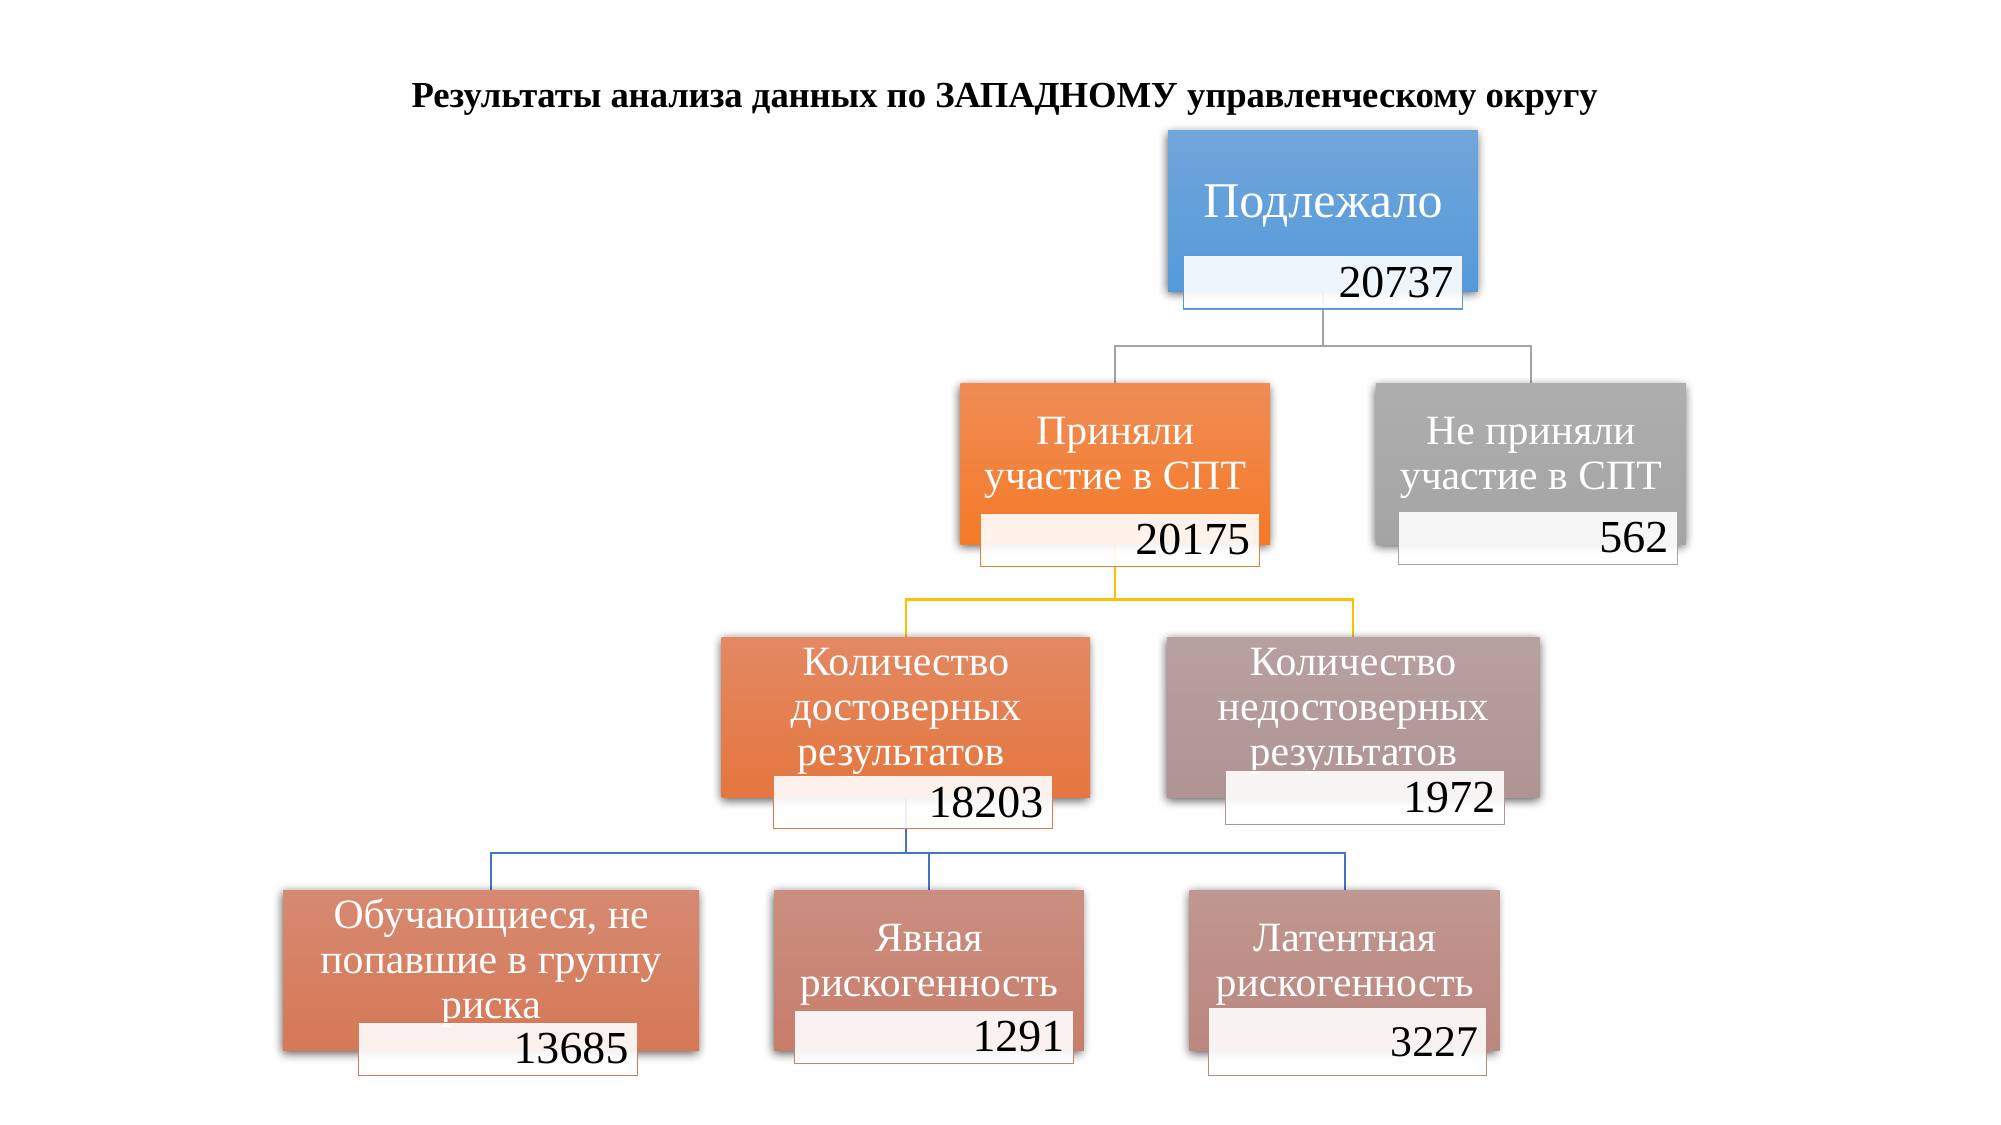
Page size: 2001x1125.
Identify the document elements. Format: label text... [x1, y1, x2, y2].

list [112, 130, 1888, 1076]
title Результаты анализа данных по ЗАПАДНОМУ управленческому округу [112, 36, 1888, 130]
